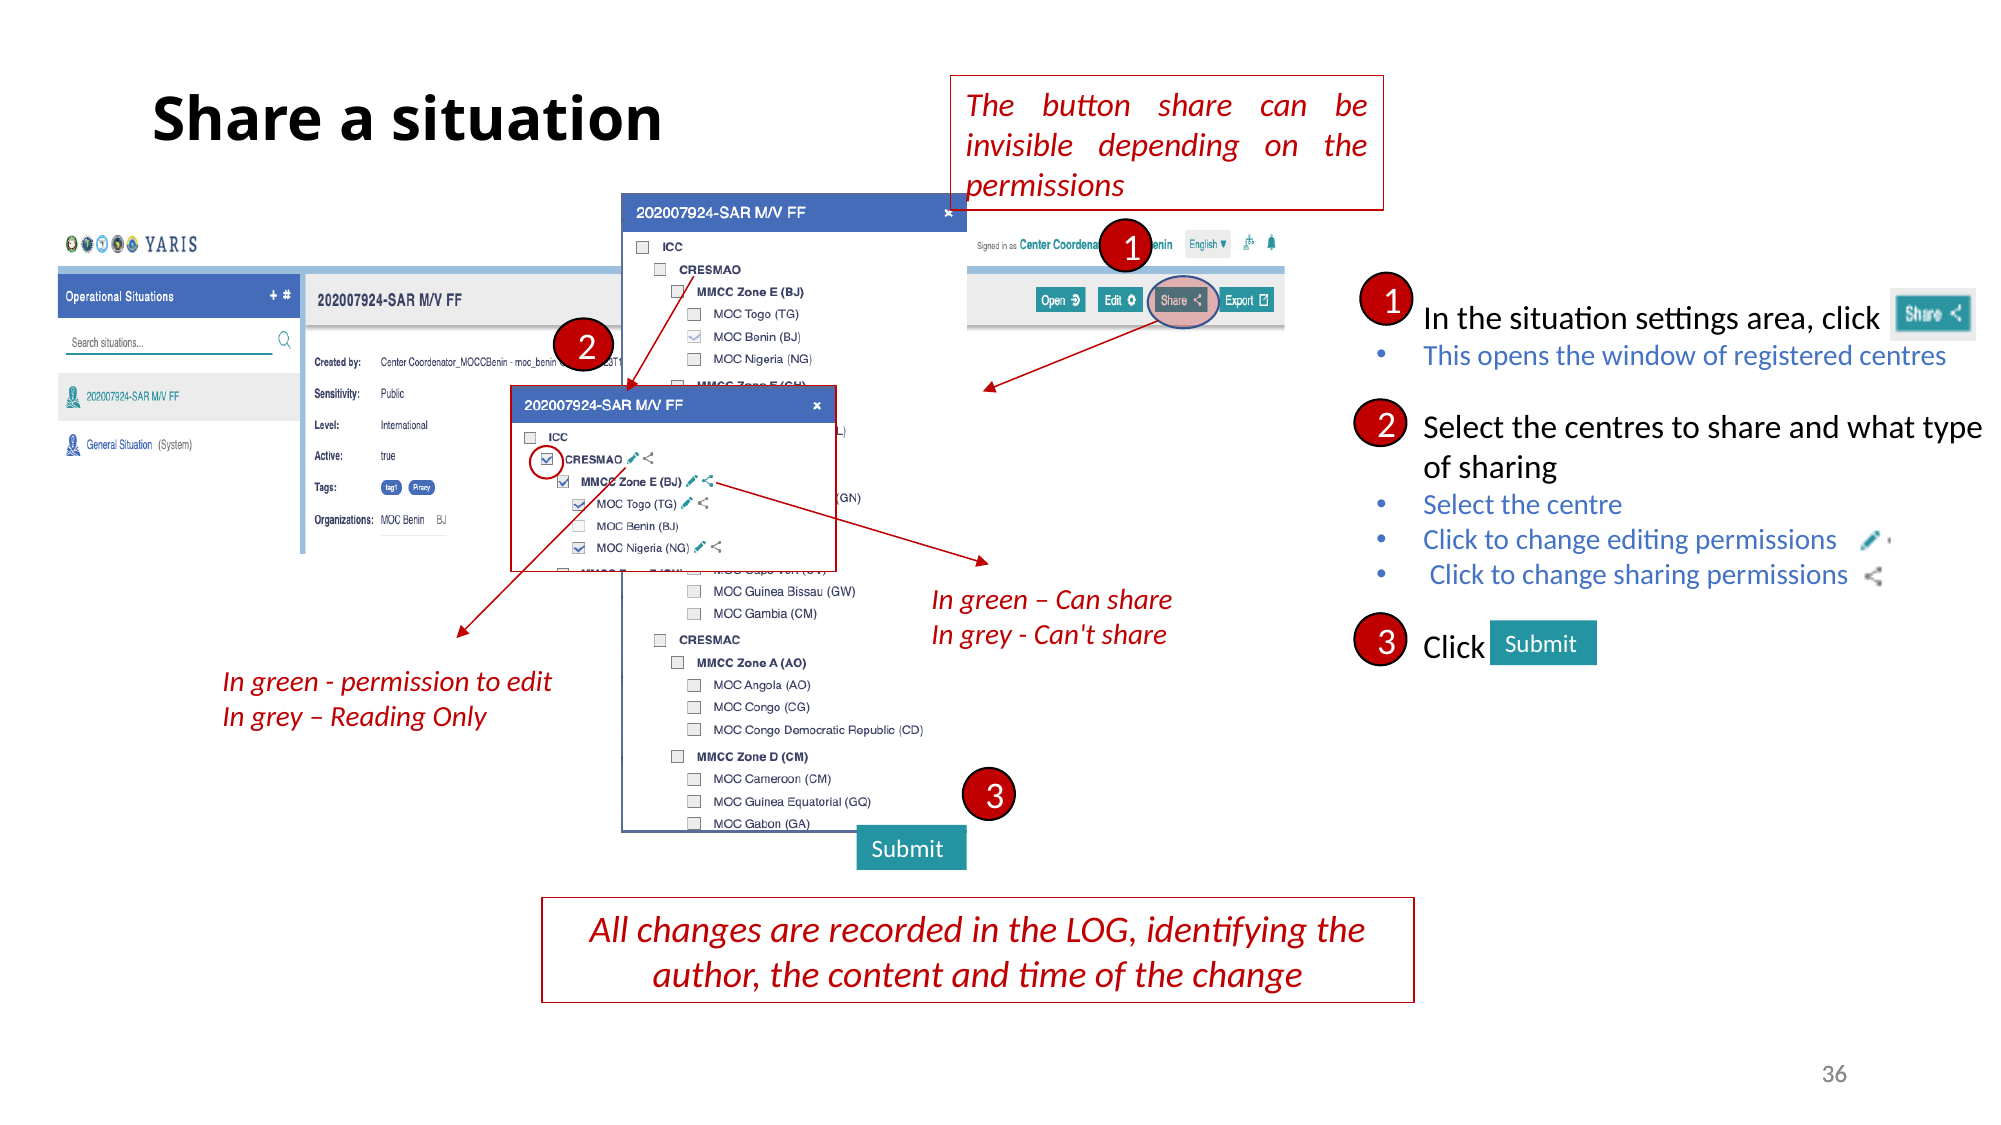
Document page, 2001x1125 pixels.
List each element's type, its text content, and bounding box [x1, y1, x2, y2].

text_box The button share can be invisible depending on the permissions [950, 75, 1384, 211]
text_box 36 [1412, 1042, 1863, 1103]
text_box Submit [1490, 620, 1597, 666]
text_box Submit [856, 833, 967, 870]
text_box In green - permission to edit In grey – Reading Only [207, 654, 621, 740]
text_box 3 [1354, 613, 1407, 666]
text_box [982, 320, 1159, 392]
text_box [456, 467, 626, 639]
picture [1890, 288, 1976, 341]
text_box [716, 482, 1335, 659]
text_box 1 [1360, 272, 1413, 325]
picture [1857, 523, 1891, 556]
title Share a situation [137, 59, 712, 183]
text_box 3 [967, 767, 1015, 820]
picture [57, 193, 1285, 833]
text_box All changes are recorded in the LOG, identifying the author, the content and time of the change [542, 897, 1414, 1003]
text_box In the situation settings area, click This opens the window of registered centres Select the centres to share and what type of sharing Select the centre Click to change editing permissions Click to change sharing permissions Click [1361, 288, 2000, 673]
picture [1864, 559, 1898, 592]
text_box 2 [1354, 399, 1407, 447]
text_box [626, 276, 694, 392]
